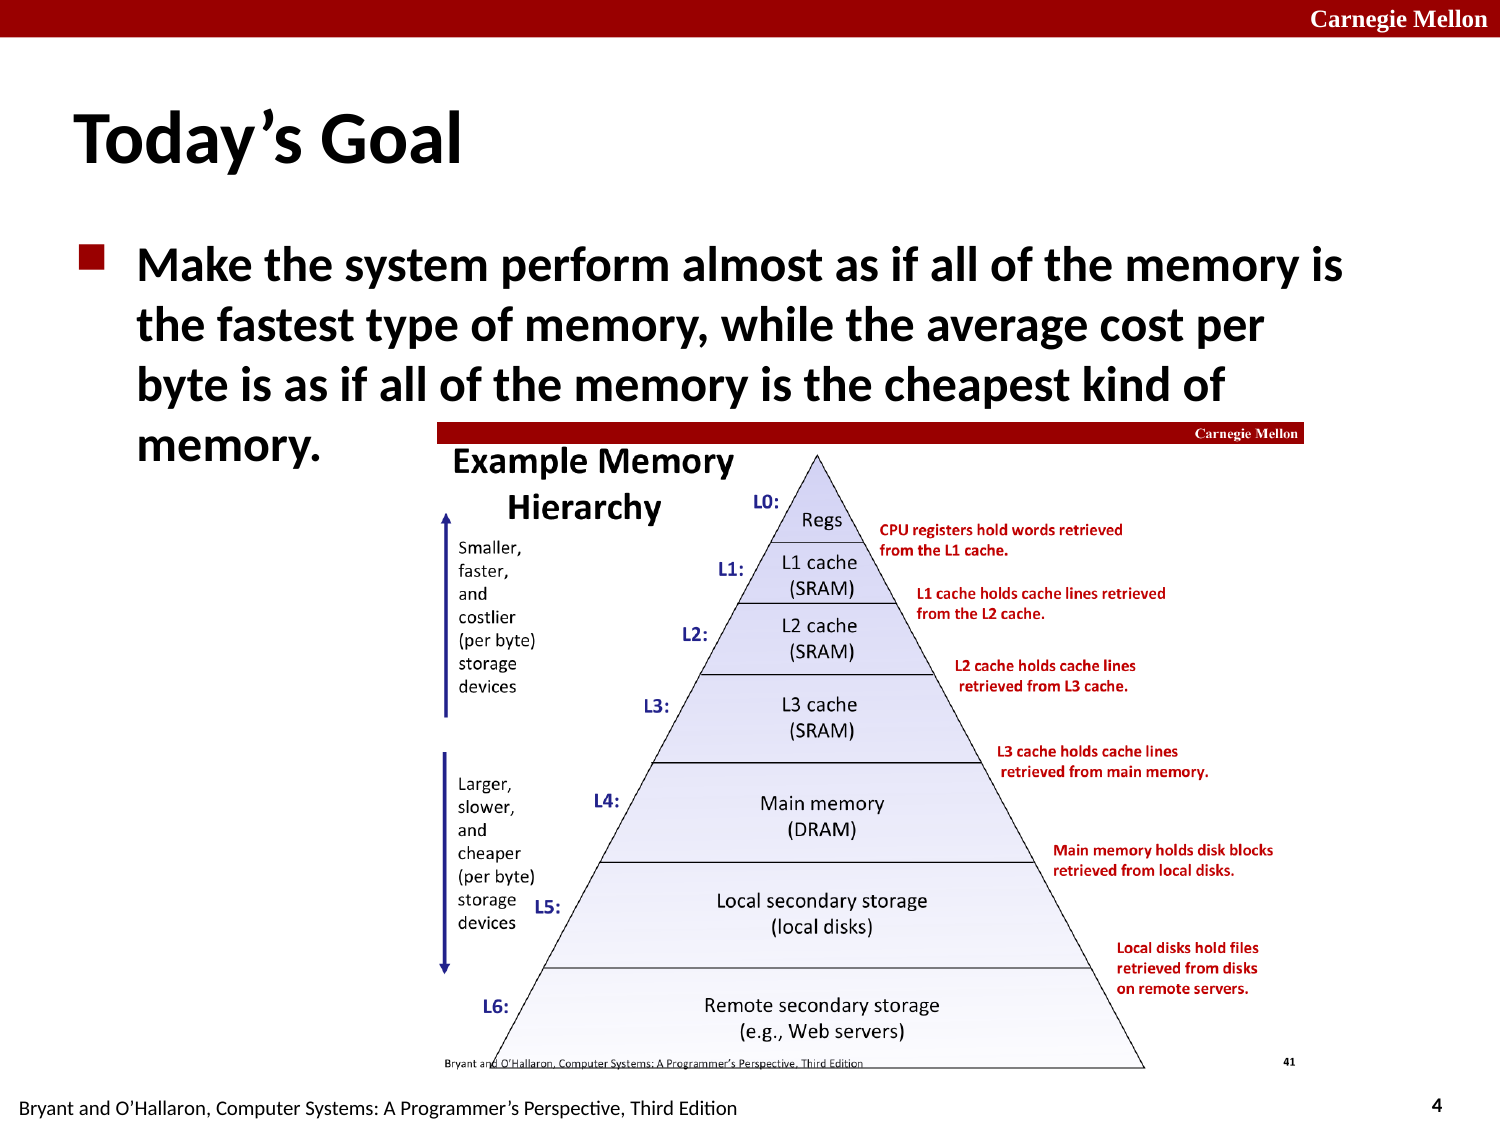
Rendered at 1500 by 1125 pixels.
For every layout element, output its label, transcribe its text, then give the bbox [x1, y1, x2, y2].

list Make the system perform almost as if all of the memory is the fastest type of memory, while the average cost per byte is as if all of the memory is the cheapest kind of memory. [64, 223, 1361, 482]
title Today’s Goal [58, 71, 1305, 197]
picture [436, 422, 1305, 1073]
